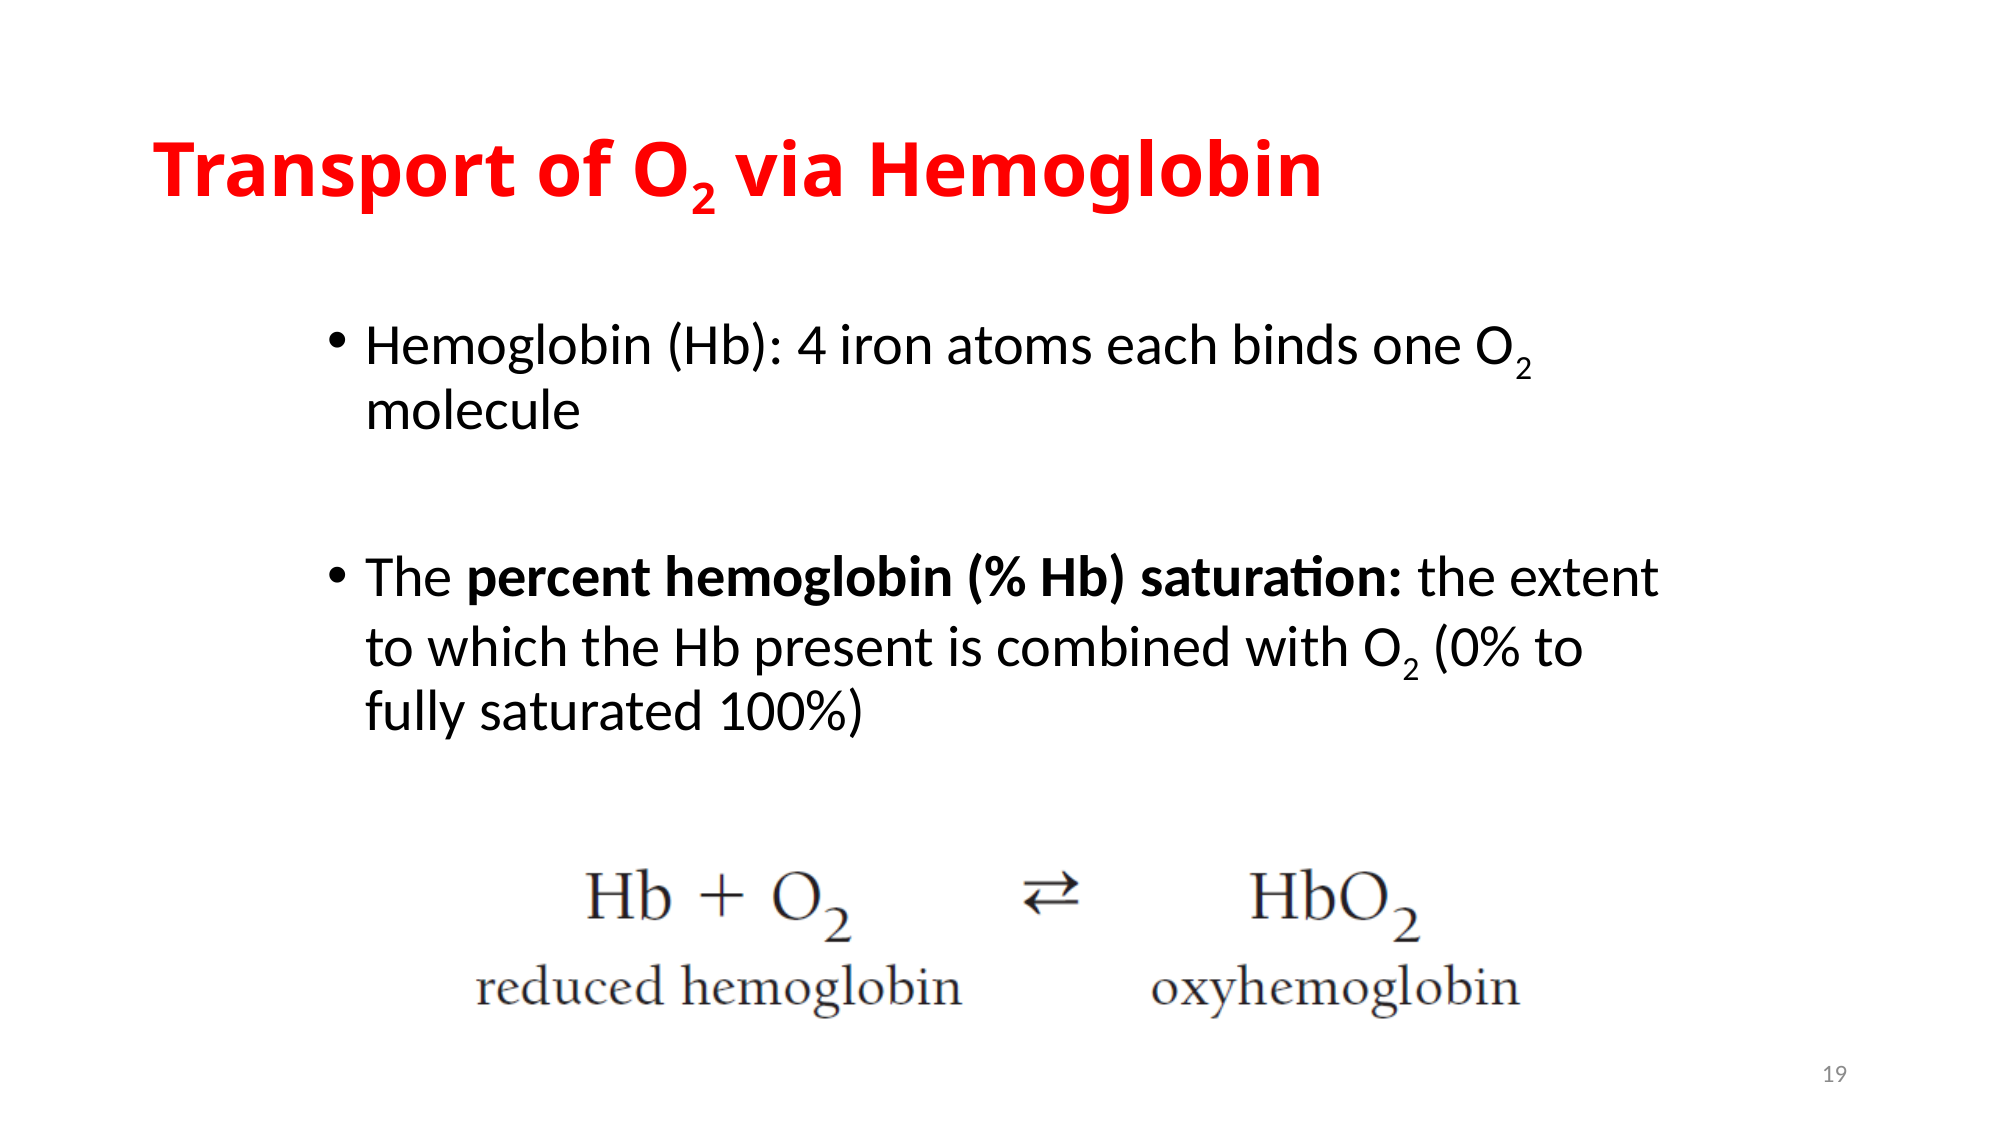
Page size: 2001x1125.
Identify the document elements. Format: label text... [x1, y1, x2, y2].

picture [424, 814, 1572, 1076]
title Transport of O2 via Hemoglobin [137, 59, 1863, 278]
list Hemoglobin (Hb): 4 iron atoms each binds one O2 molecule The percent hemoglobin (% Hb) saturation: the extent to which the Hb present is combined with O2 (0% to fully saturated 100%) [312, 299, 1686, 813]
slide_number 19 [1412, 1042, 1863, 1103]
